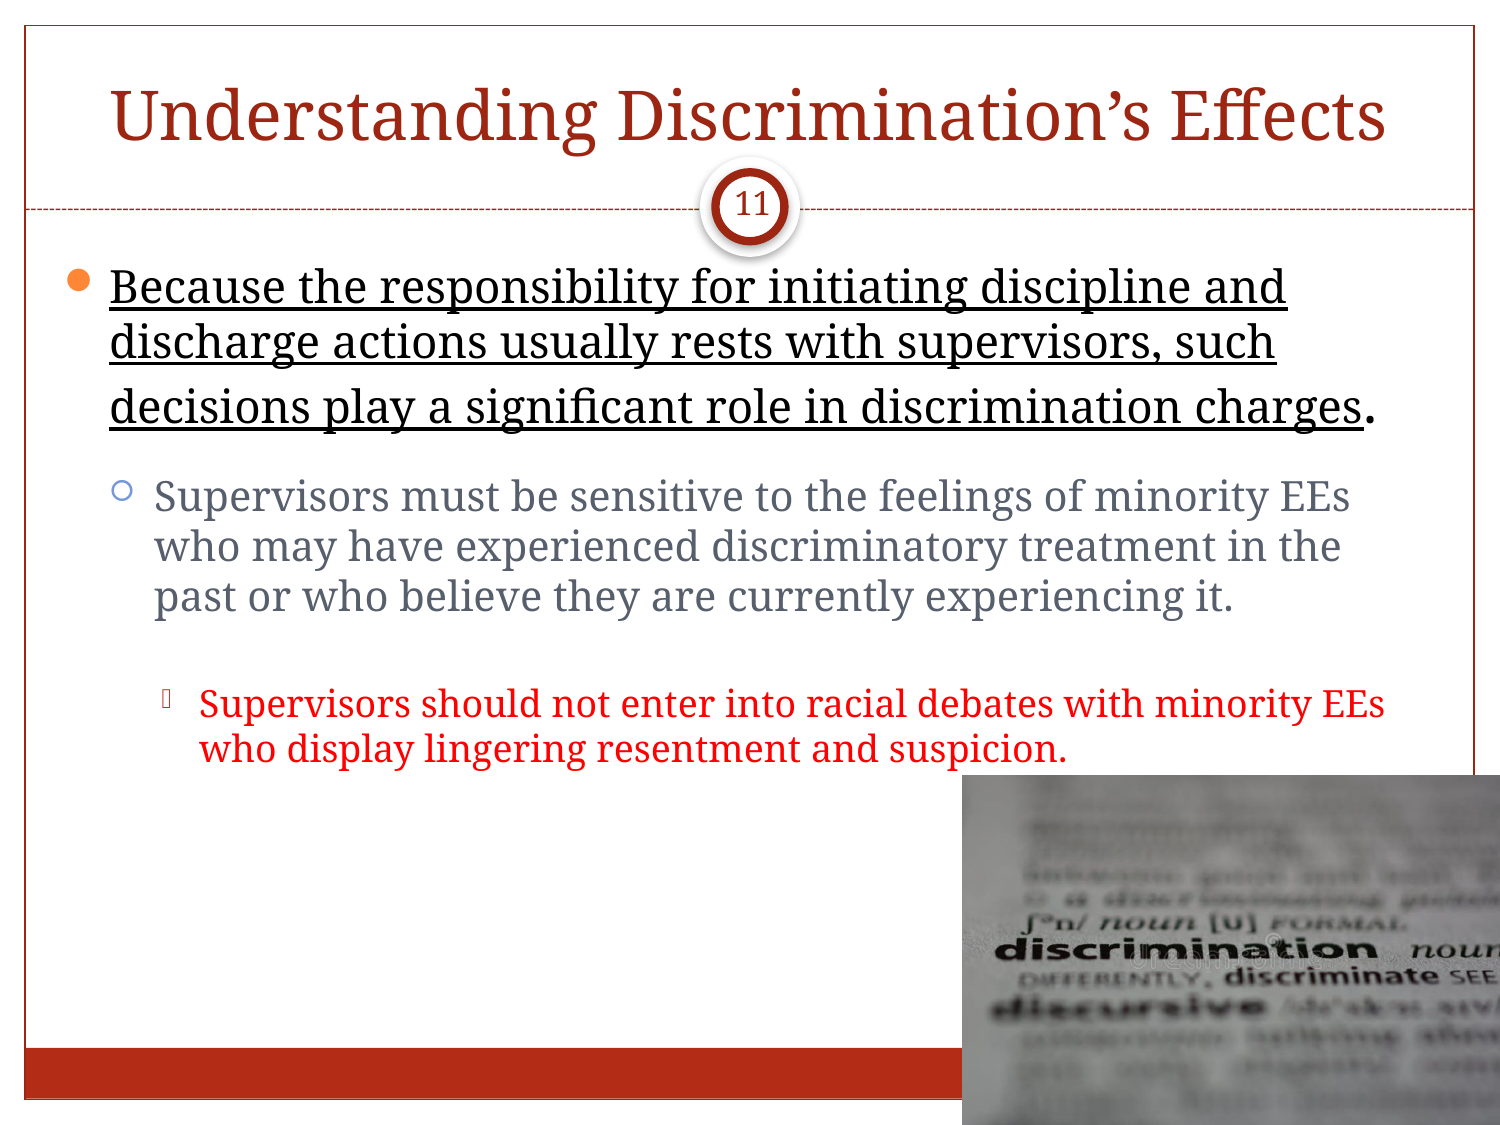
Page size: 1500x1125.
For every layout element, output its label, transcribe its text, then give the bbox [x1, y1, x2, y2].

slide_number 11 [715, 168, 791, 241]
title Understanding Discrimination’s Effects [49, 37, 1450, 162]
picture [962, 775, 1500, 1125]
list Because the responsibility for initiating discipline and discharge actions usually rests with supervisors, such decisions play a significant role in discrimination charges. Supervisors must be sensitive to the feelings of minority EEs who may have experienced discriminatory treatment in the past or who believe they are currently experiencing it. Supervisors should not enter into racial debates with minority EEs who display lingering resentment and suspicion. [49, 250, 1445, 1001]
